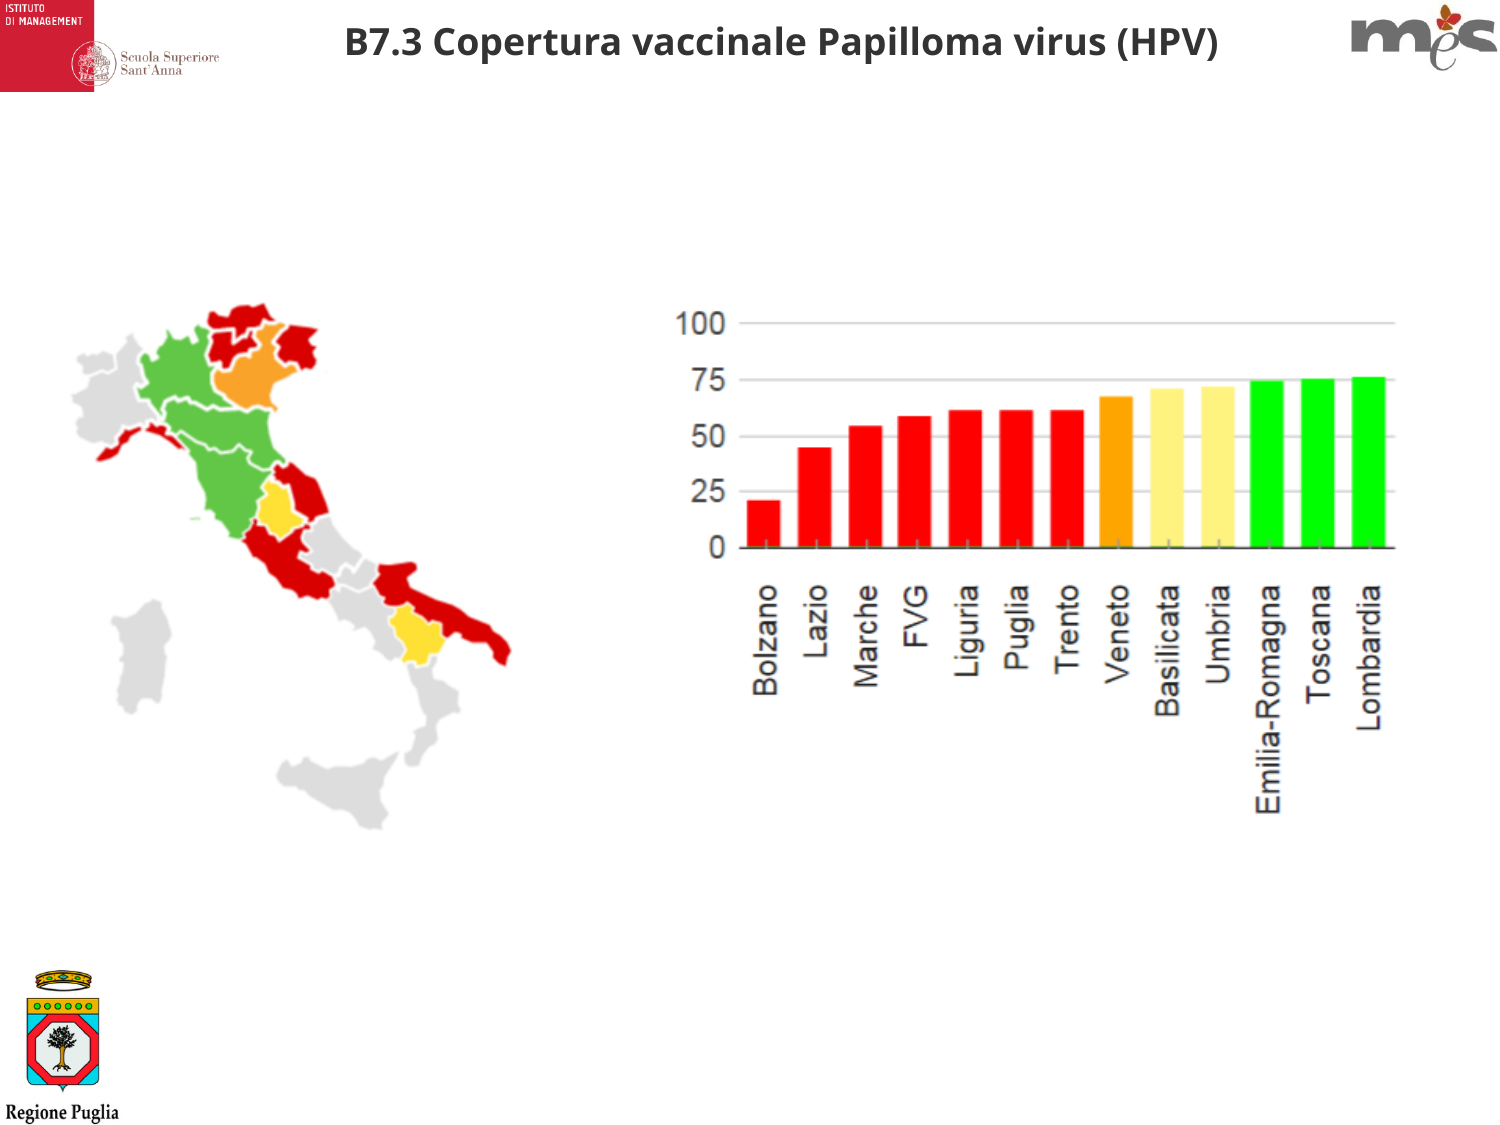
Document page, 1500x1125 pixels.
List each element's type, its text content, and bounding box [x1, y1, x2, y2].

picture [664, 288, 1419, 864]
picture [1339, 0, 1500, 77]
picture [0, 275, 521, 865]
picture [0, 0, 219, 92]
text_box B7.3 Copertura vaccinale Papilloma virus (HPV) [329, 10, 1276, 71]
picture [2, 969, 126, 1125]
